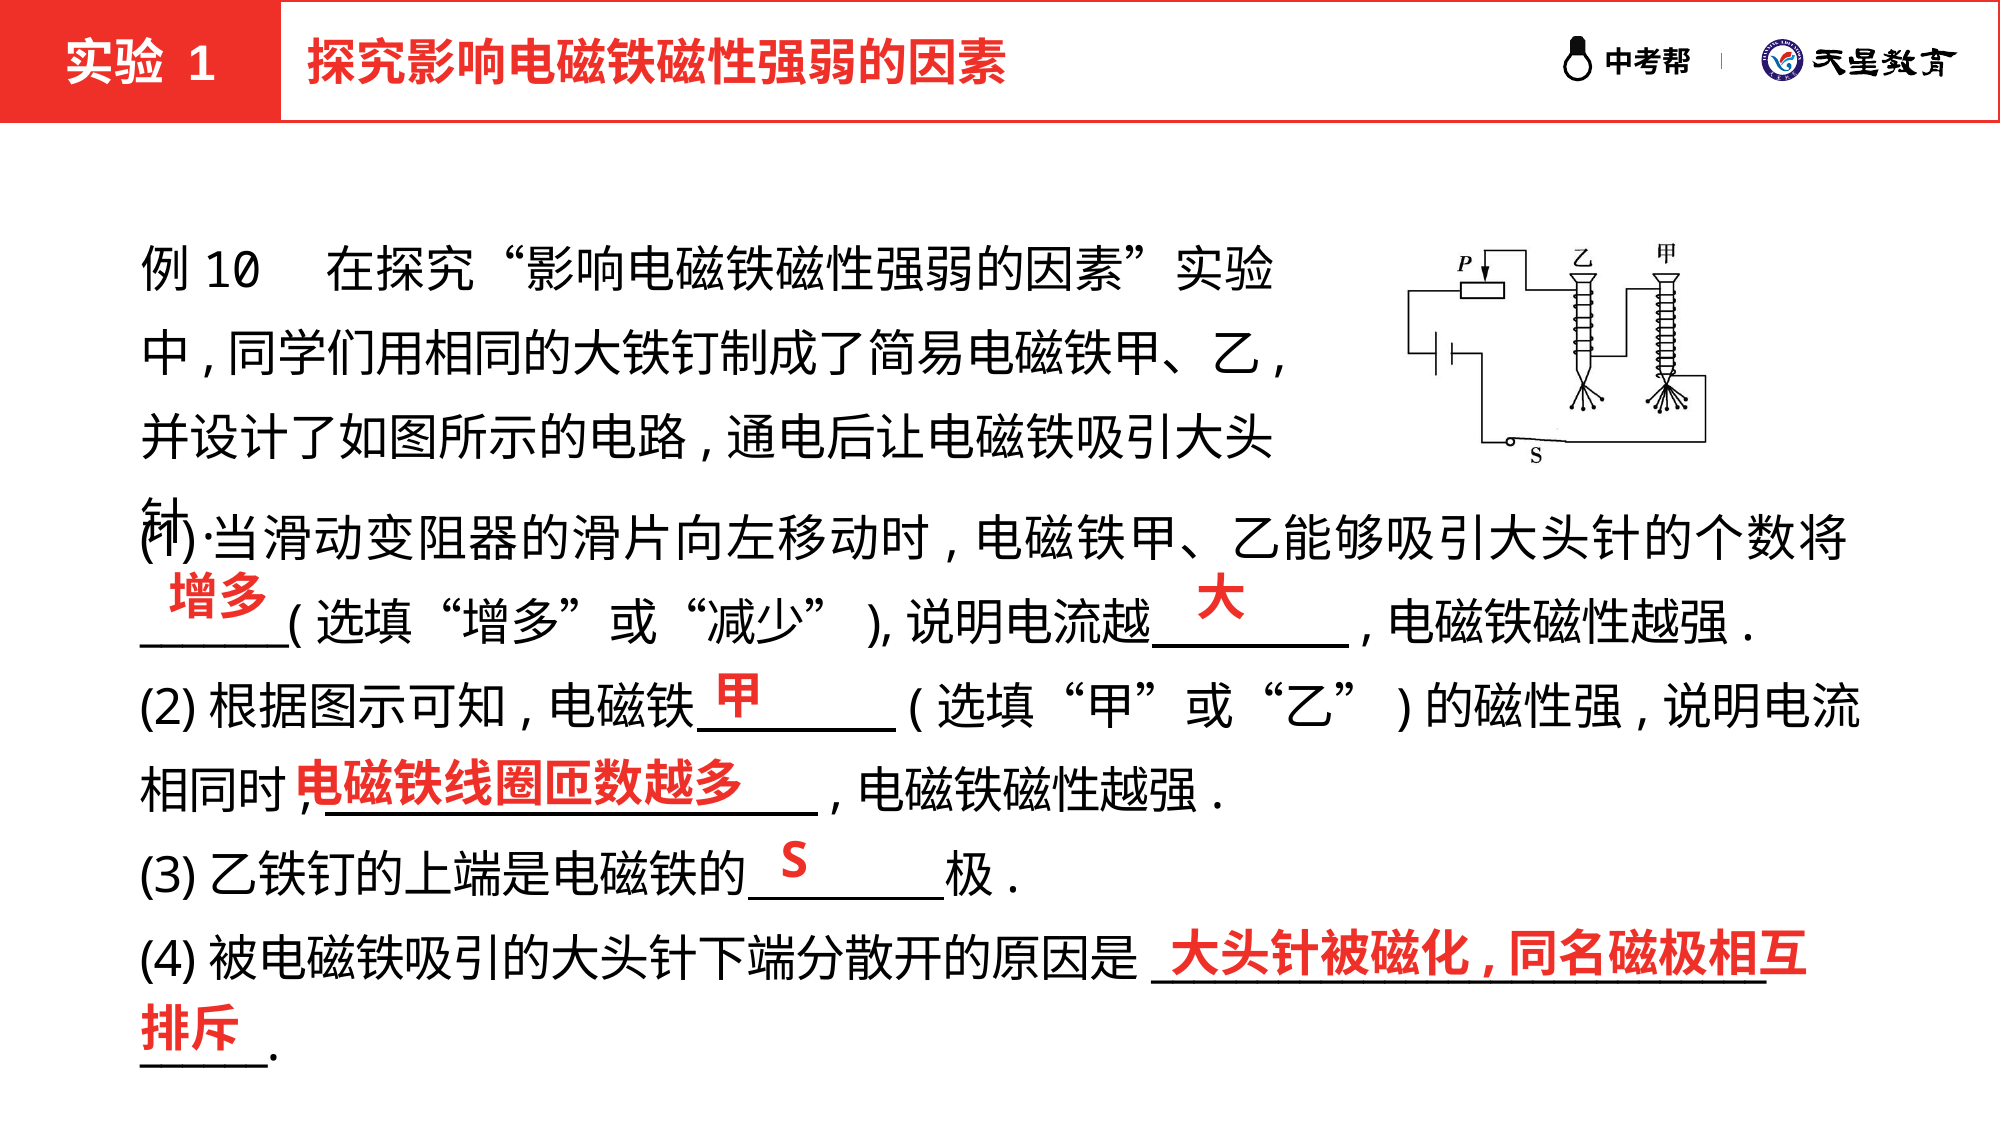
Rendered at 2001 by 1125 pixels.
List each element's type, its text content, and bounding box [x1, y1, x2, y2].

text_box 排斥 [125, 988, 304, 1064]
text_box 甲 [698, 656, 766, 731]
text_box 增多 [153, 557, 347, 633]
text_box 大 [1181, 557, 1249, 633]
picture [1398, 240, 1720, 476]
text_box S [765, 819, 833, 895]
text_box 实验 1 [1, 0, 280, 122]
text_box 探究影响电磁铁磁性强弱的因素 [276, 0, 2000, 123]
text_box 电磁铁线圈匝数越多 [279, 744, 819, 820]
text_box 例10 在探究“影响电磁铁磁性强弱的因素”实验中,同学们用相同的大铁钉制成了简易电磁铁甲、乙,并设计了如图所示的电路,通电后让电磁铁吸引大头针. [125, 206, 1288, 475]
text_box (1)当滑动变阻器的滑片向左移动时,电磁铁甲、乙能够吸引大头针的个数将_______(选填“增多”或“减少”),说明电流越 ,电磁铁磁性越强. (2)根据图示可知,电磁铁 (选填“甲”或“乙”)的磁性强,说明电流相同时, ,电磁铁磁性越强. (3)乙铁钉的上端是电磁铁的 极. (4)被电磁铁吸引的大头针下端分散开的原因是_____________________________ ______. [125, 475, 1875, 1078]
text_box 大头针被磁化,同名磁极相互 [1155, 914, 1828, 990]
